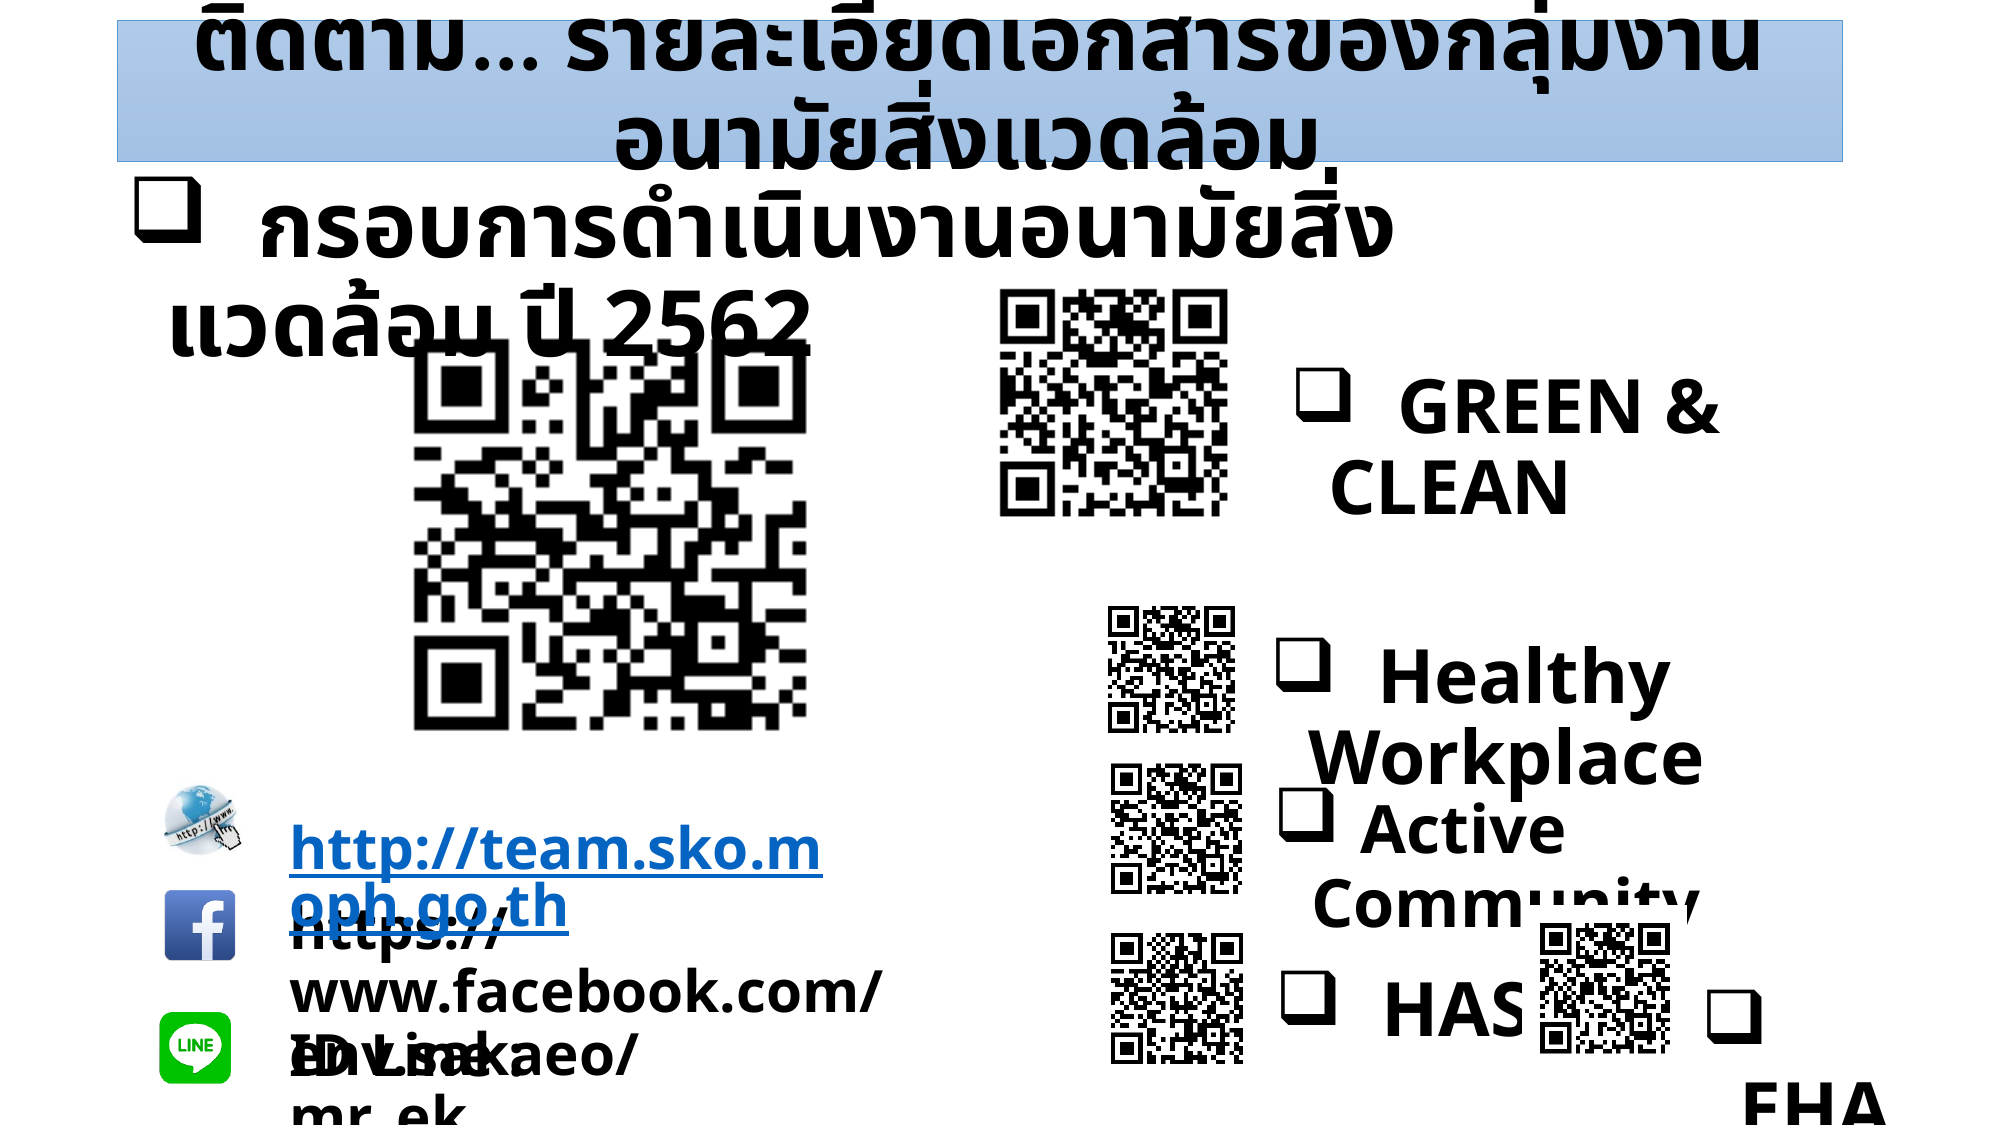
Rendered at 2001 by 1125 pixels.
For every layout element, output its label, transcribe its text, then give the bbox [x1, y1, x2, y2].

picture [969, 258, 1259, 548]
text_box https://www.facebook.com/env.sakaeo/ [274, 891, 1055, 987]
text_box Active Community [1260, 781, 1973, 885]
picture [1522, 905, 1687, 1071]
picture [155, 880, 244, 969]
text_box Healthy Workplace [1255, 630, 1870, 757]
picture [159, 781, 244, 859]
text_box ID Line : mr_ek [274, 1018, 710, 1113]
picture [361, 286, 861, 785]
text_box EHA [1686, 983, 1949, 1095]
text_box http://team.sko.moph.go.th [274, 805, 861, 906]
picture [1092, 914, 1261, 1082]
text_box GREEN & CLEAN [1275, 361, 1890, 469]
list กรอบการดำเนินงานอนามัยสิ่งแวดล้อม ปี 2562 [112, 170, 1514, 317]
text_box HAS [1260, 964, 1573, 1085]
title ติดตาม... รายละเอียดเอกสารของกลุ่มงานอนามัยสิ่งแวดล้อม [117, 20, 1843, 162]
picture [1090, 588, 1260, 912]
picture [146, 998, 244, 1097]
